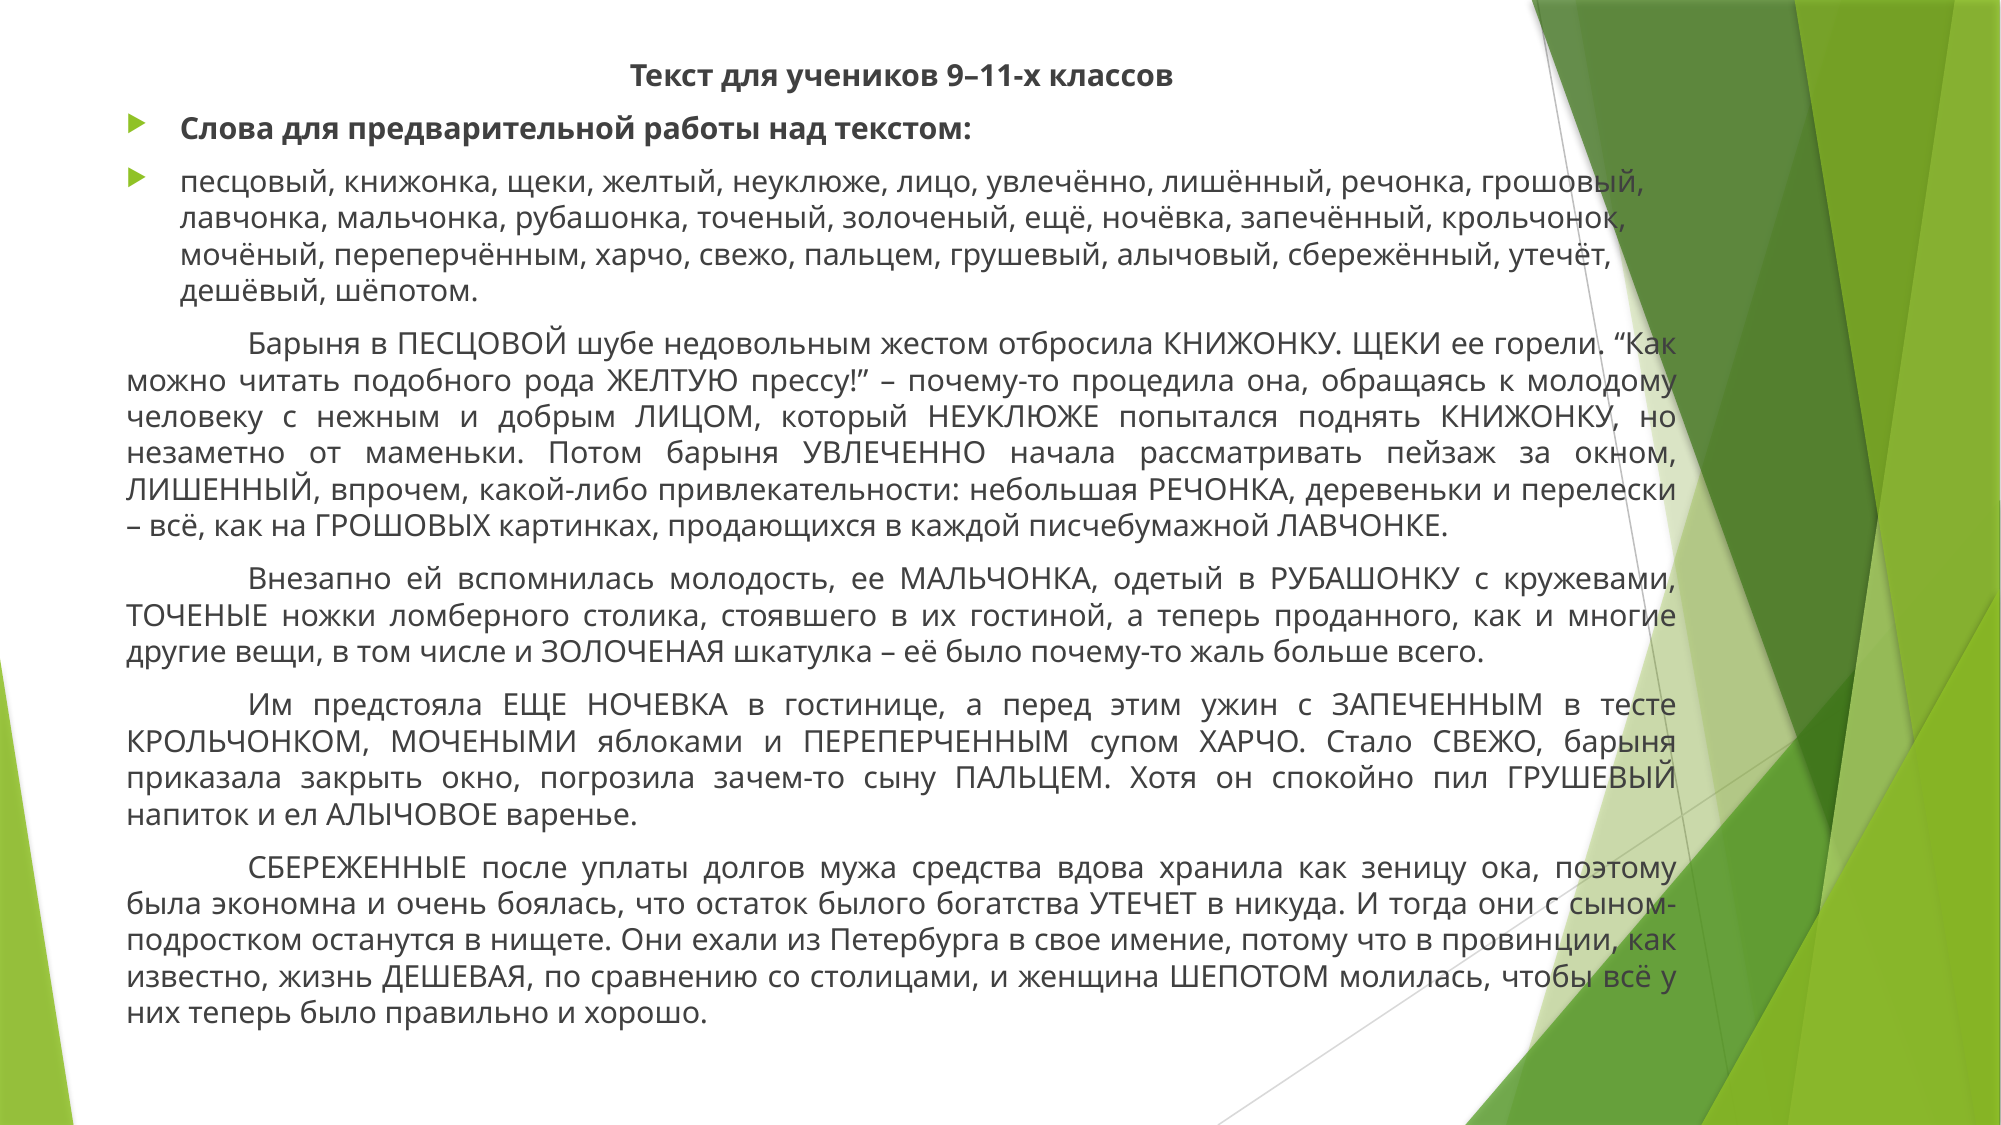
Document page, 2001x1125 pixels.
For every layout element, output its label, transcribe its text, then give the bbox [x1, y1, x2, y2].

list Текст для учеников 9–11-х классов Слова для предварительной работы над текстом: песцовый, книжонка, щеки, желтый, неуклюже, лицо, увлечённо, лишённый, речонка, грошовый, лавчонка, мальчонка, рубашонка, точеный, золоченый, ещё, ночёвка, запечённый, крольчонок, мочёный, переперчённым, харчо, свежо, пальцем, грушевый, алычовый, сбережённый, утечёт, дешёвый, шёпотом. Барыня в ПЕСЦОВОЙ шубе недовольным жестом отбросила КНИЖОНКУ. ЩЕКИ ее горели. “Как можно читать подобного рода ЖЕЛТУЮ прессу!” – почему-то процедила она, обращаясь к молодому человеку с нежным и добрым ЛИЦОМ, который НЕУКЛЮЖЕ попытался поднять КНИЖОНКУ, но незаметно от маменьки. Потом барыня УВЛЕЧЕННО начала рассматривать пейзаж за окном, ЛИШЕННЫЙ, впрочем, какой-либо привлекательности: небольшая РЕЧОНКА, деревеньки и перелески – всё, как на ГРОШОВЫХ картинках, продающихся в каждой писчебумажной ЛАВЧОНКЕ. Внезапно ей вспомнилась молодость, ее МАЛЬЧОНКА, одетый в РУБАШОНКУ с кружевами, ТОЧЕНЫЕ ножки ломберного столика, стоявшего в их гостиной, а теперь проданного, как и многие другие вещи, в том числе и ЗОЛОЧЕНАЯ шкатулка – её было почему-то жаль больше всего. Им предстояла ЕЩЕ НОЧЕВКА в гостинице, а перед этим ужин с ЗАПЕЧЕННЫМ в тесте КРОЛЬЧОНКОМ, МОЧЕНЫМИ яблоками и ПЕРЕПЕРЧЕННЫМ супом ХАРЧО. Стало СВЕЖО, барыня приказала закрыть окно, погрозила зачем-то сыну ПАЛЬЦЕМ. Хотя он спокойно пил ГРУШЕВЫЙ напиток и ел АЛЫЧОВОЕ варенье. СБЕРЕЖЕННЫЕ после уплаты долгов мужа средства вдова хранила как зеницу ока, поэтому была экономна и очень боялась, что остаток былого богатства УТЕЧЕТ в никуда. И тогда они с сыном-подростком останутся в нищете. Они ехали из Петербурга в свое имение, потому что в провинции, как известно, жизнь ДЕШЕВАЯ, по сравнению со столицами, и женщина ШЕПОТОМ молилась, чтобы всё у них теперь было правильно и хорошо. [111, 48, 1693, 1049]
